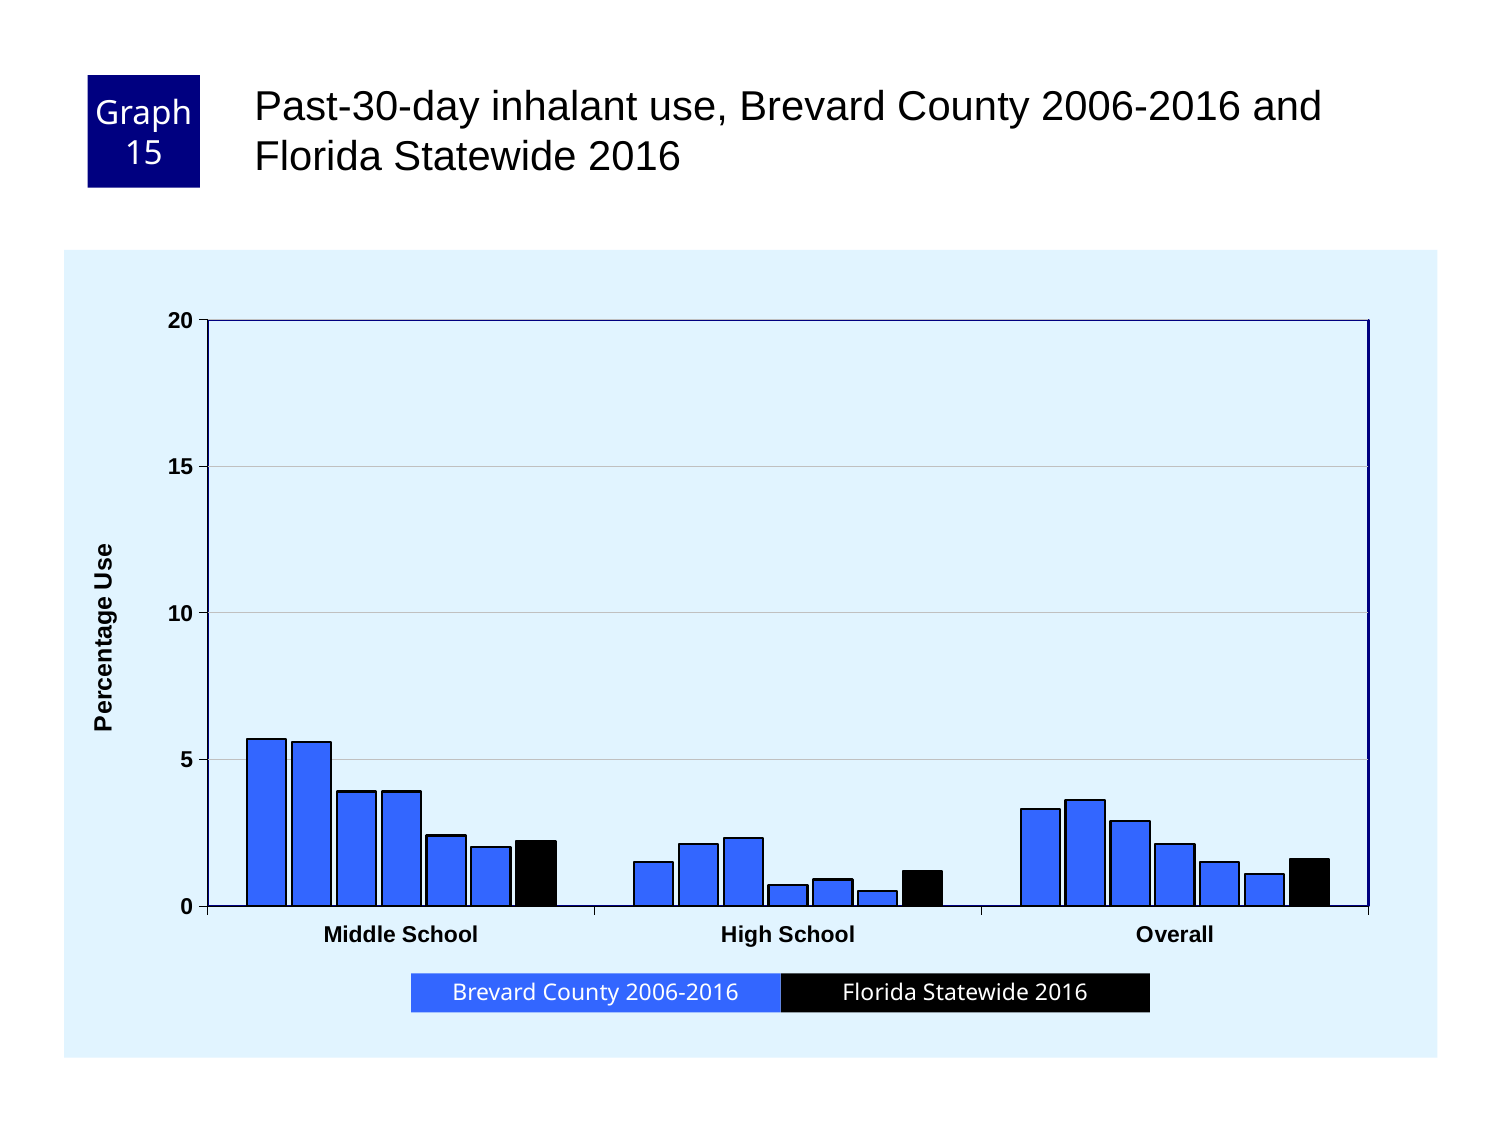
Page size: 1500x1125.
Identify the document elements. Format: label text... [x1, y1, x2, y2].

text_box Past-30-day inhalant use, Brevard County 2006-2016 and Florida Statewide 2016 [249, 75, 1438, 200]
chart [63, 249, 1438, 1059]
text_box Graph 15 [87, 75, 200, 188]
